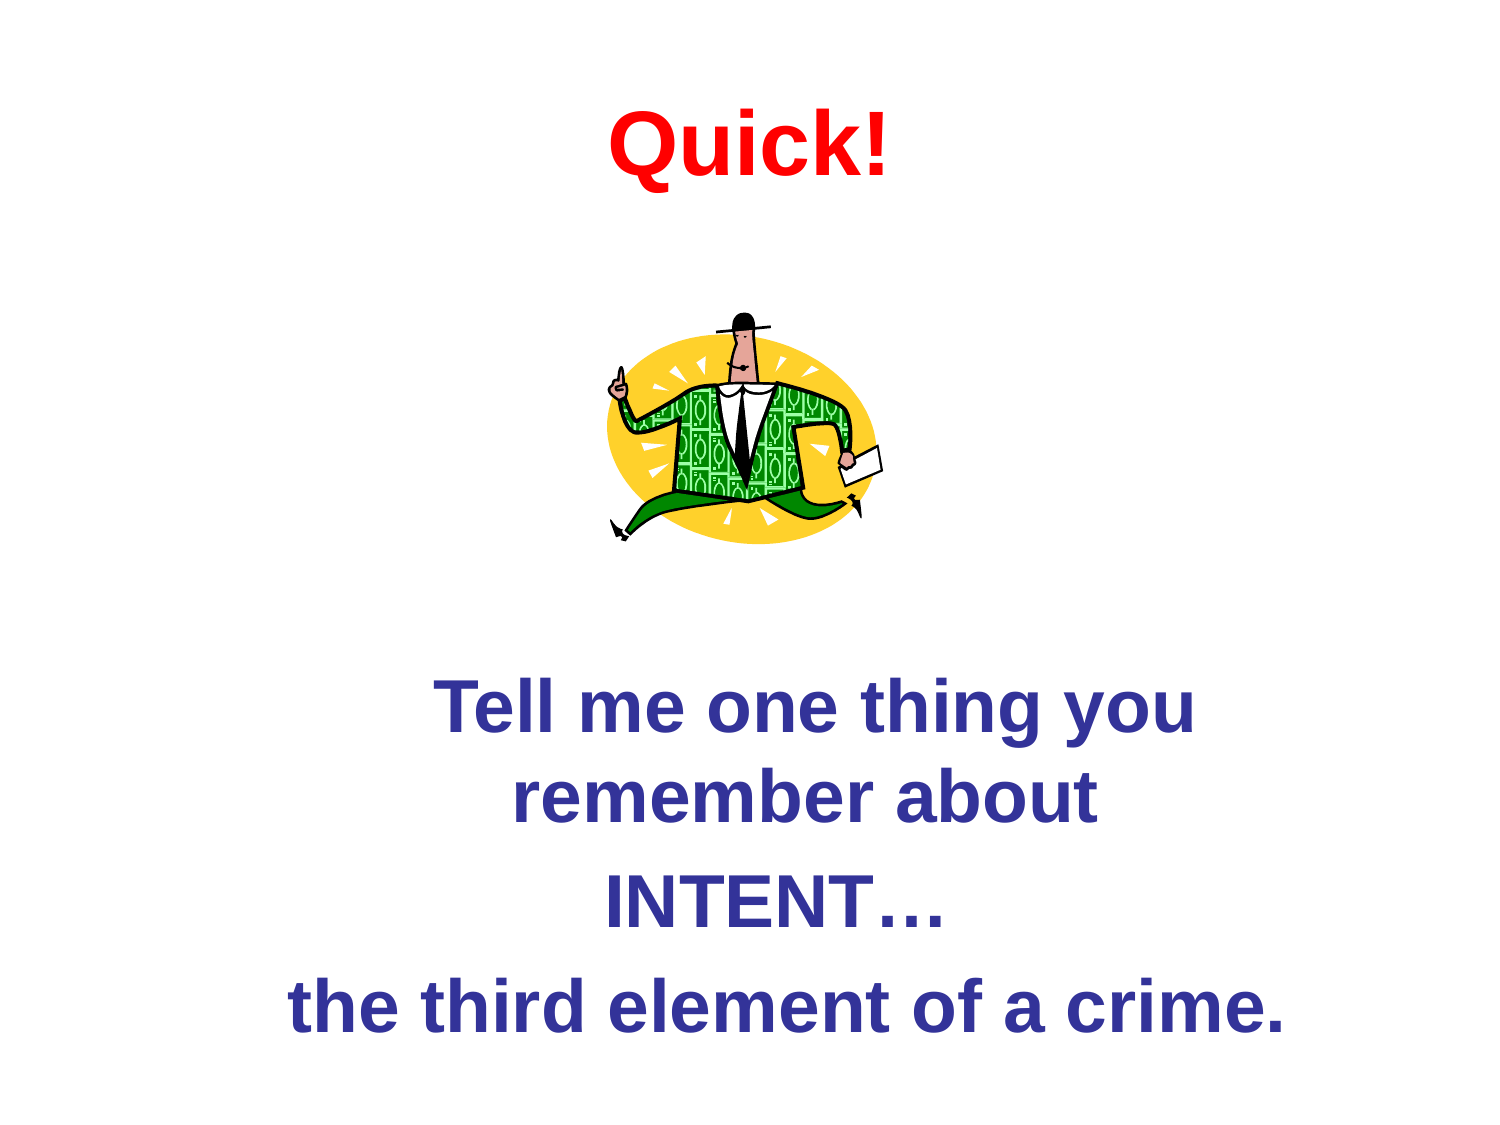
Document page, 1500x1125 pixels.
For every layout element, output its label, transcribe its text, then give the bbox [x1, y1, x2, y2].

title Quick! [74, 44, 1426, 233]
picture [599, 312, 884, 555]
list Tell me one thing you remember about INTENT… the third element of a crime. [174, 649, 1401, 1076]
